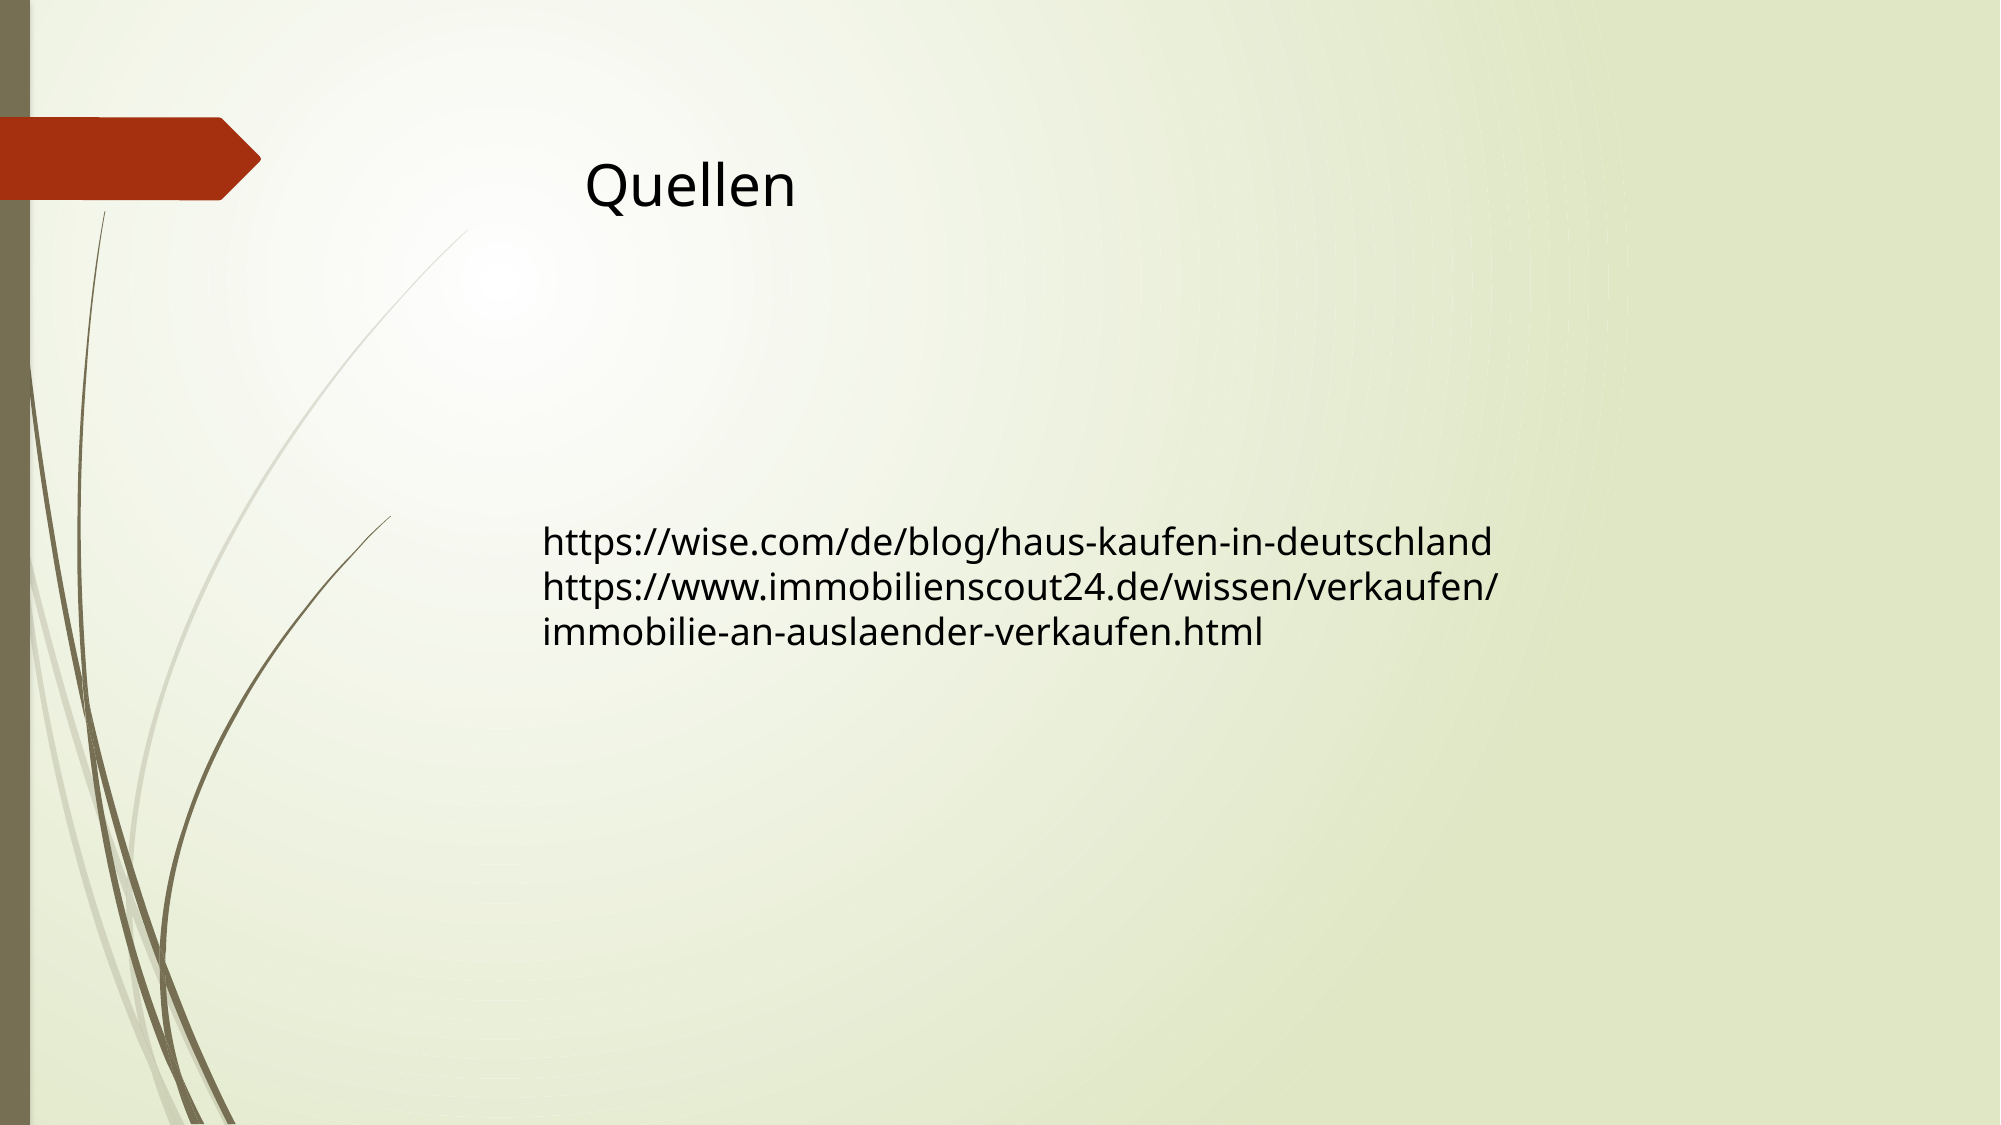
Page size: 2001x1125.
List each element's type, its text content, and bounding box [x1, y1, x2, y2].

text_box Quellen [569, 140, 1655, 225]
text_box https://wise.com/de/blog/haus-kaufen-in-deutschland https://www.immobilienscout24.de/wissen/verkaufen/immobilie-an-auslaender-verkaufen.html [527, 510, 1613, 661]
